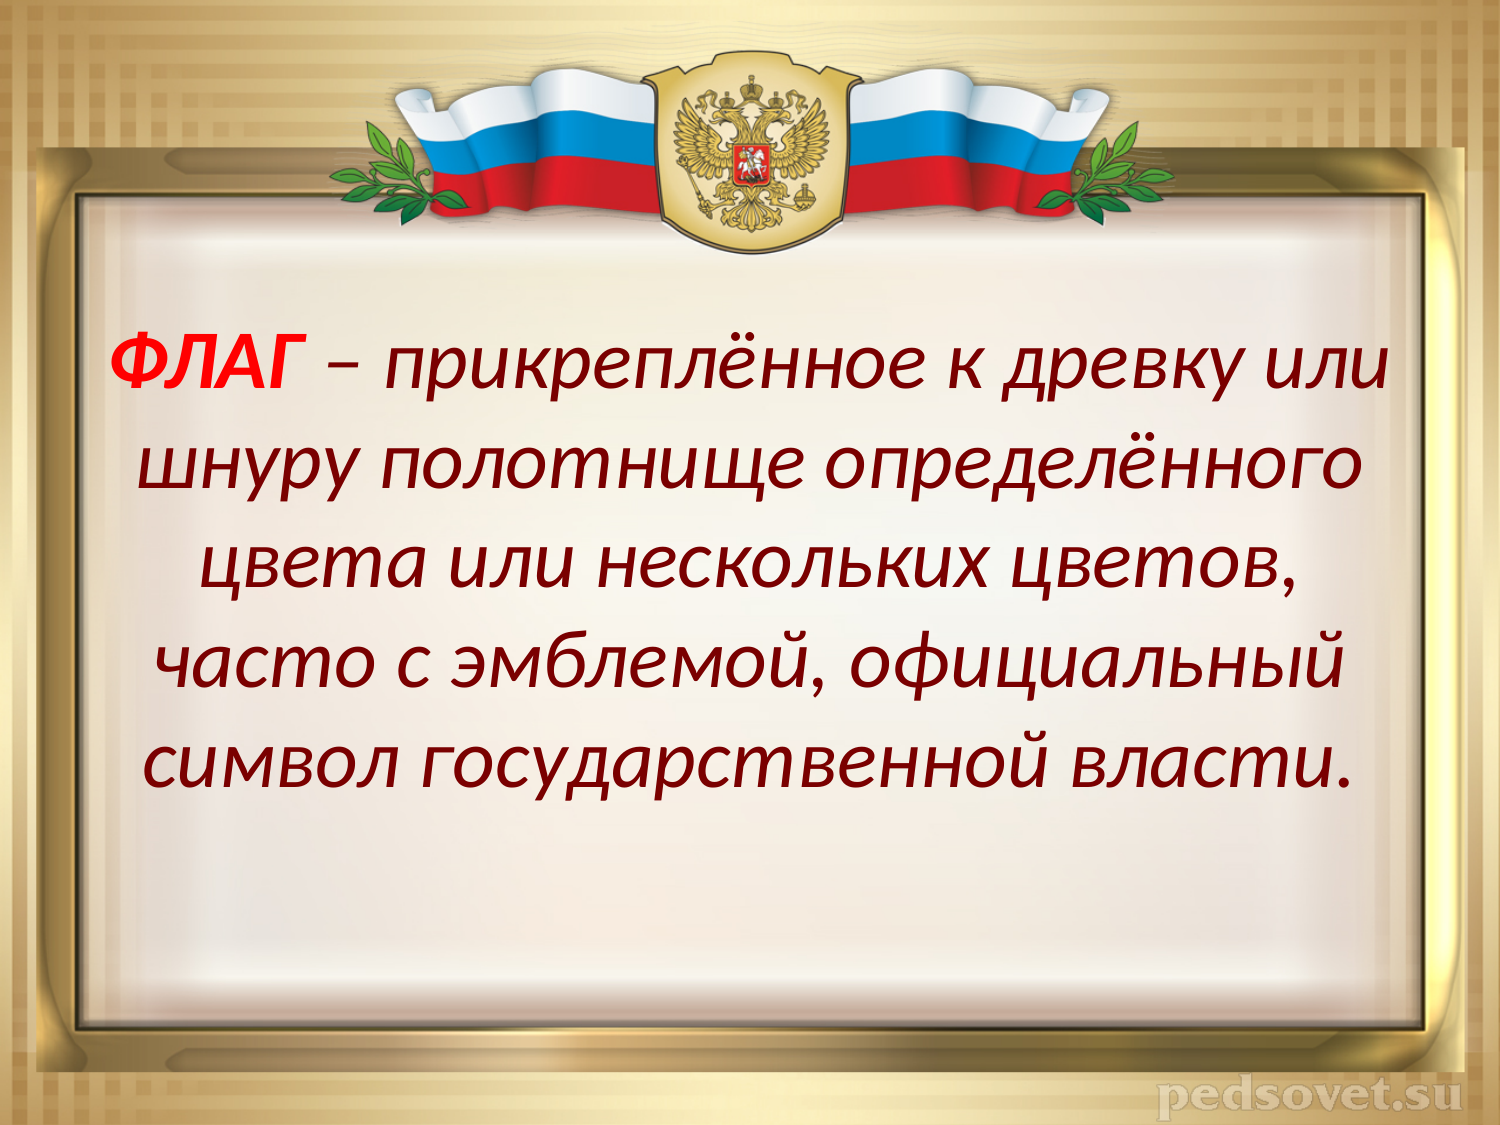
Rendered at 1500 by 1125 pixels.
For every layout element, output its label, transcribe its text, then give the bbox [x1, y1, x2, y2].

picture [0, 0, 1500, 1125]
title ФЛАГ – прикреплённое к древку или шнуру полотнище определённого цвета или нескольких цветов, часто с эмблемой, официальный символ государственной власти. [81, 62, 1419, 1048]
